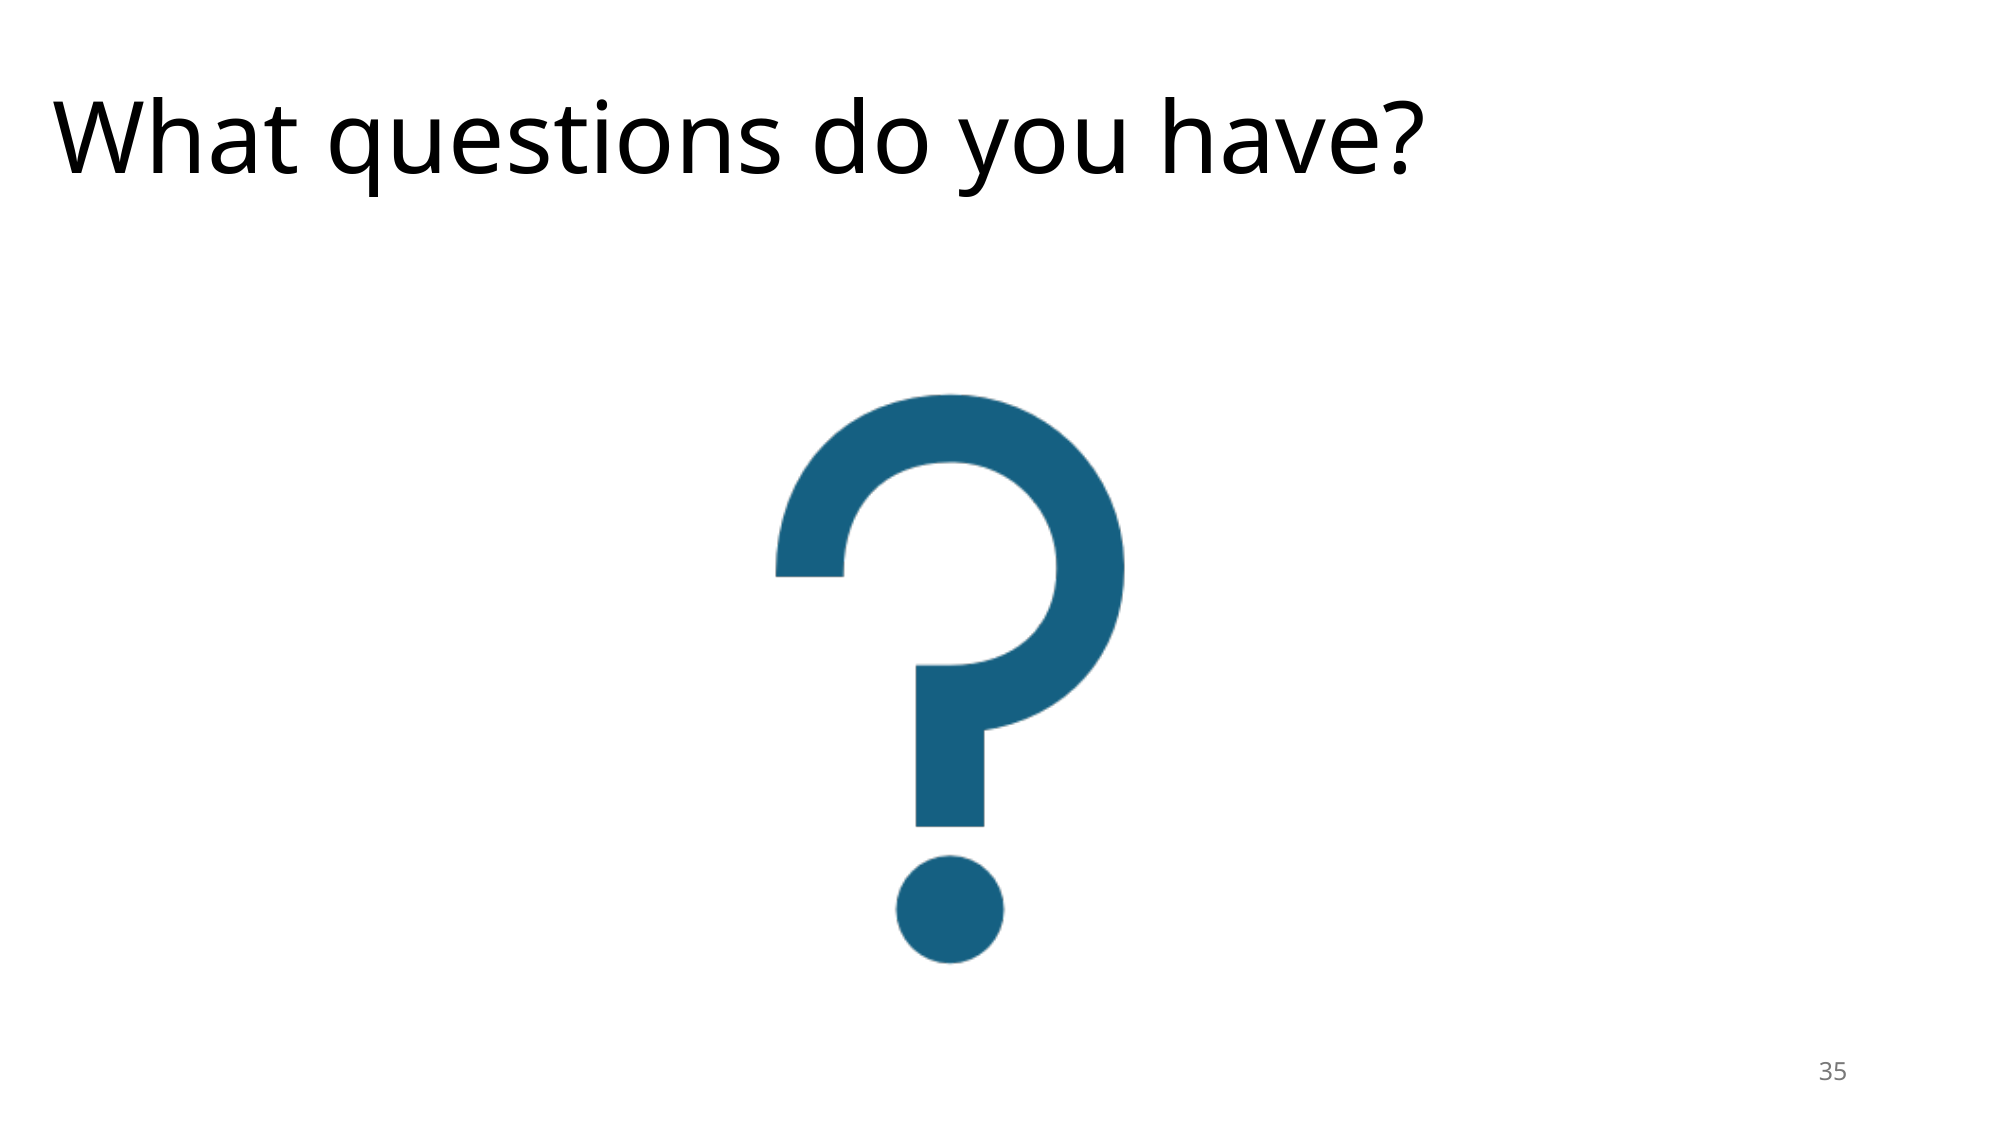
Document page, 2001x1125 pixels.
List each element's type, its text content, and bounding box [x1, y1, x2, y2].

slide_number 35 [1412, 1042, 1863, 1103]
title What questions do you have? [37, 57, 1610, 225]
picture [586, 316, 1314, 1044]
